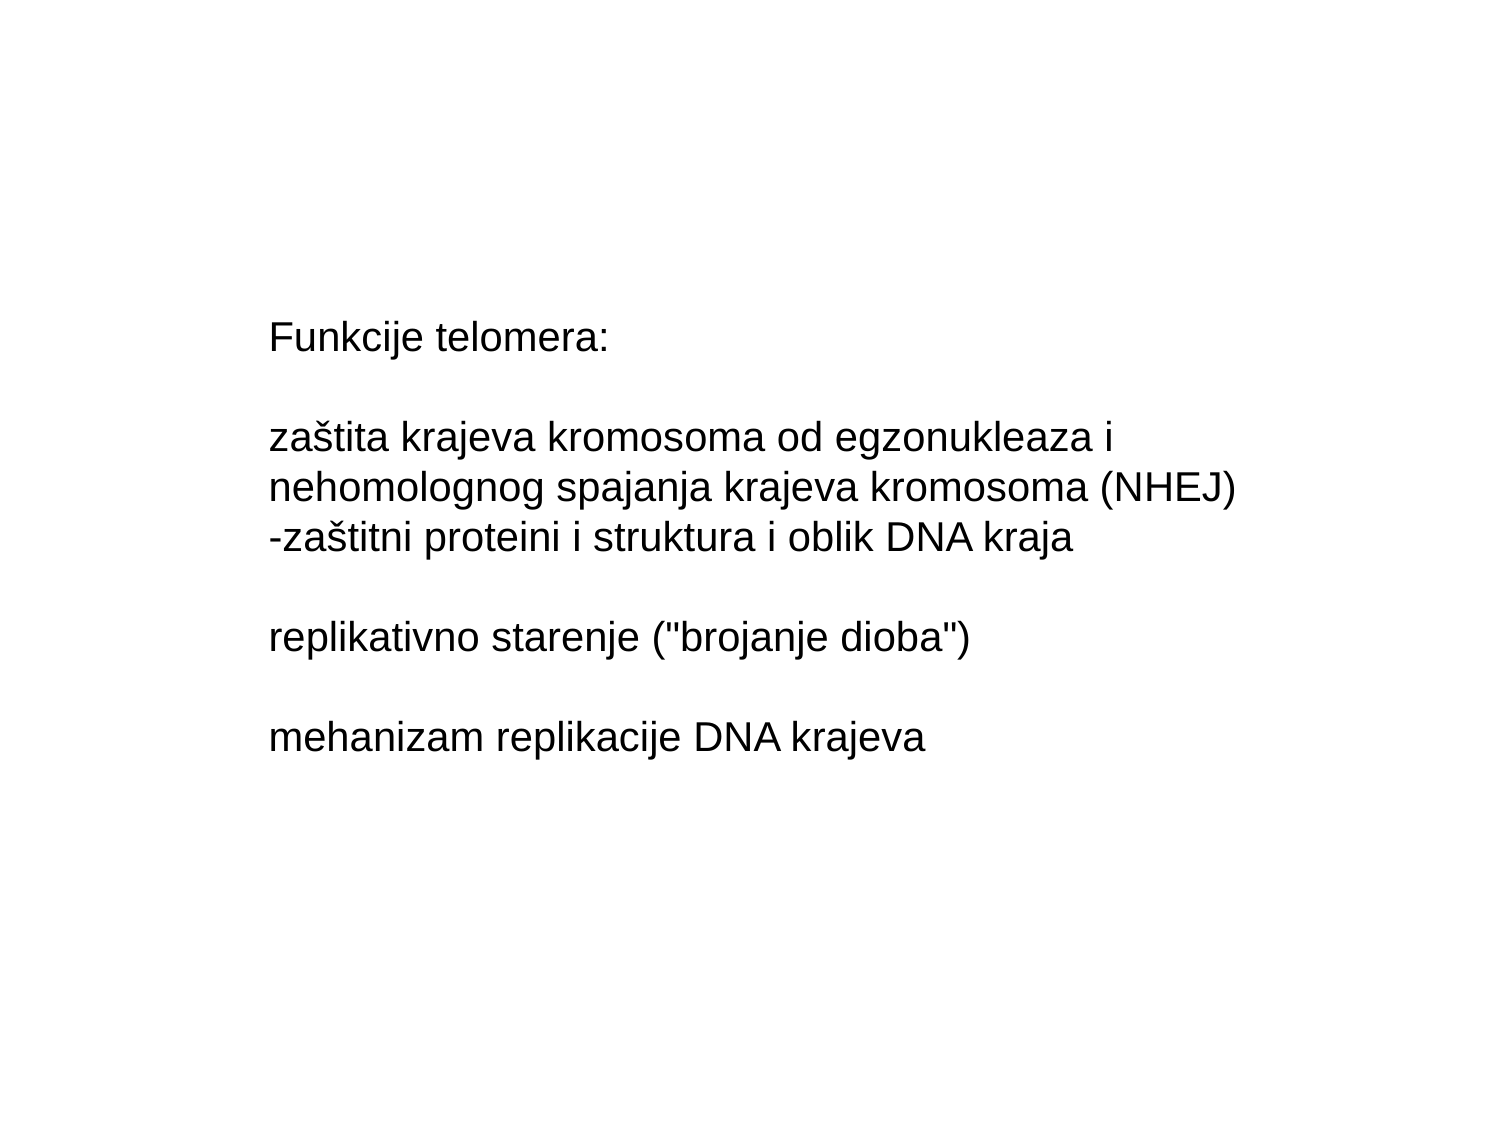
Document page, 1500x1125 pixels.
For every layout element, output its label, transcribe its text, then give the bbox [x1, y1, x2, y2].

text_box Funkcije telomera: zaštita krajeva kromosoma od egzonukleaza i nehomolognog spajanja krajeva kromosoma (NHEJ) -zaštitni proteini i struktura i oblik DNA kraja replikativno starenje ("brojanje dioba") mehanizam replikacije DNA krajeva [253, 302, 1306, 768]
